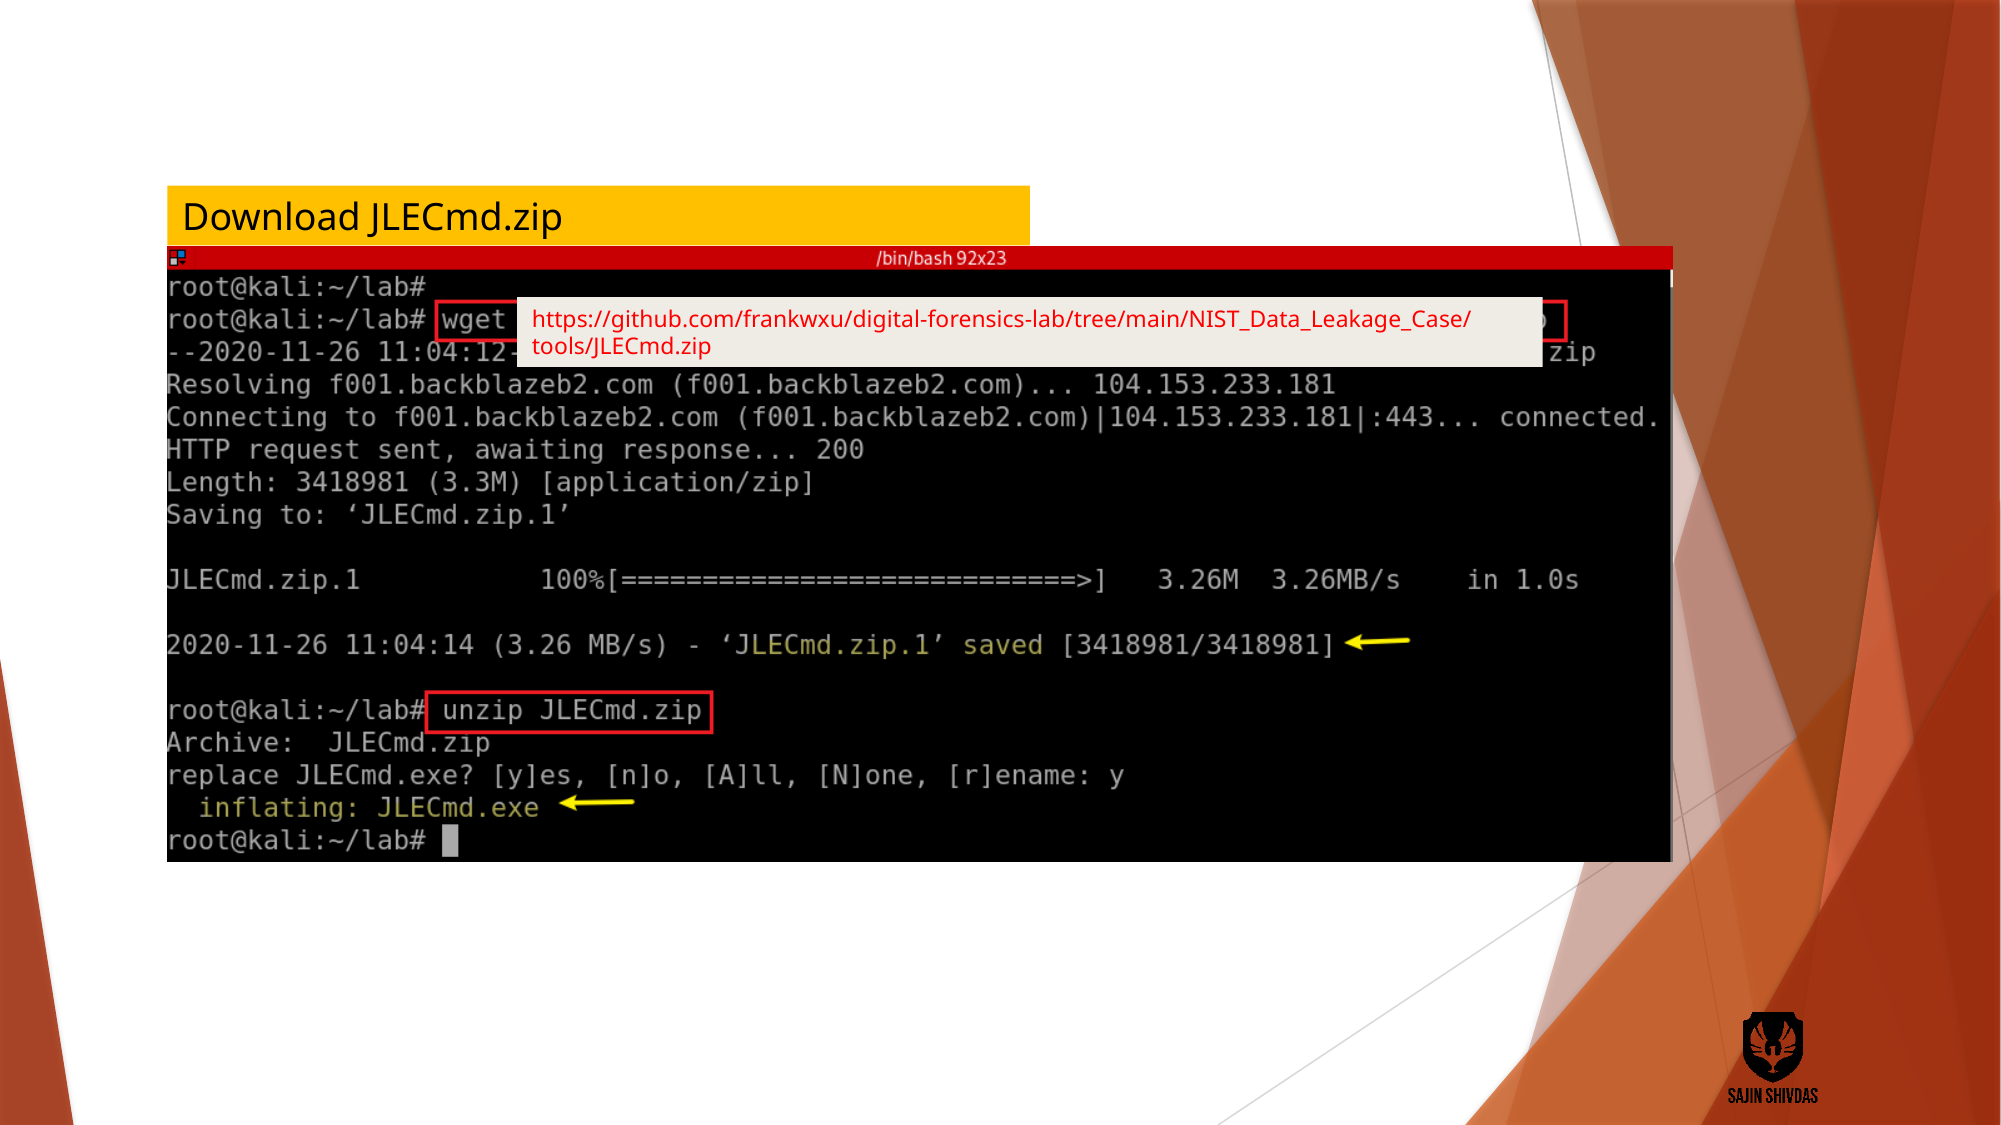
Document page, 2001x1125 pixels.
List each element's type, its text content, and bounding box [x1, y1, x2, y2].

picture [1718, 1002, 1830, 1115]
picture [166, 245, 1674, 862]
text_box Download JLECmd.zip [167, 185, 1030, 245]
